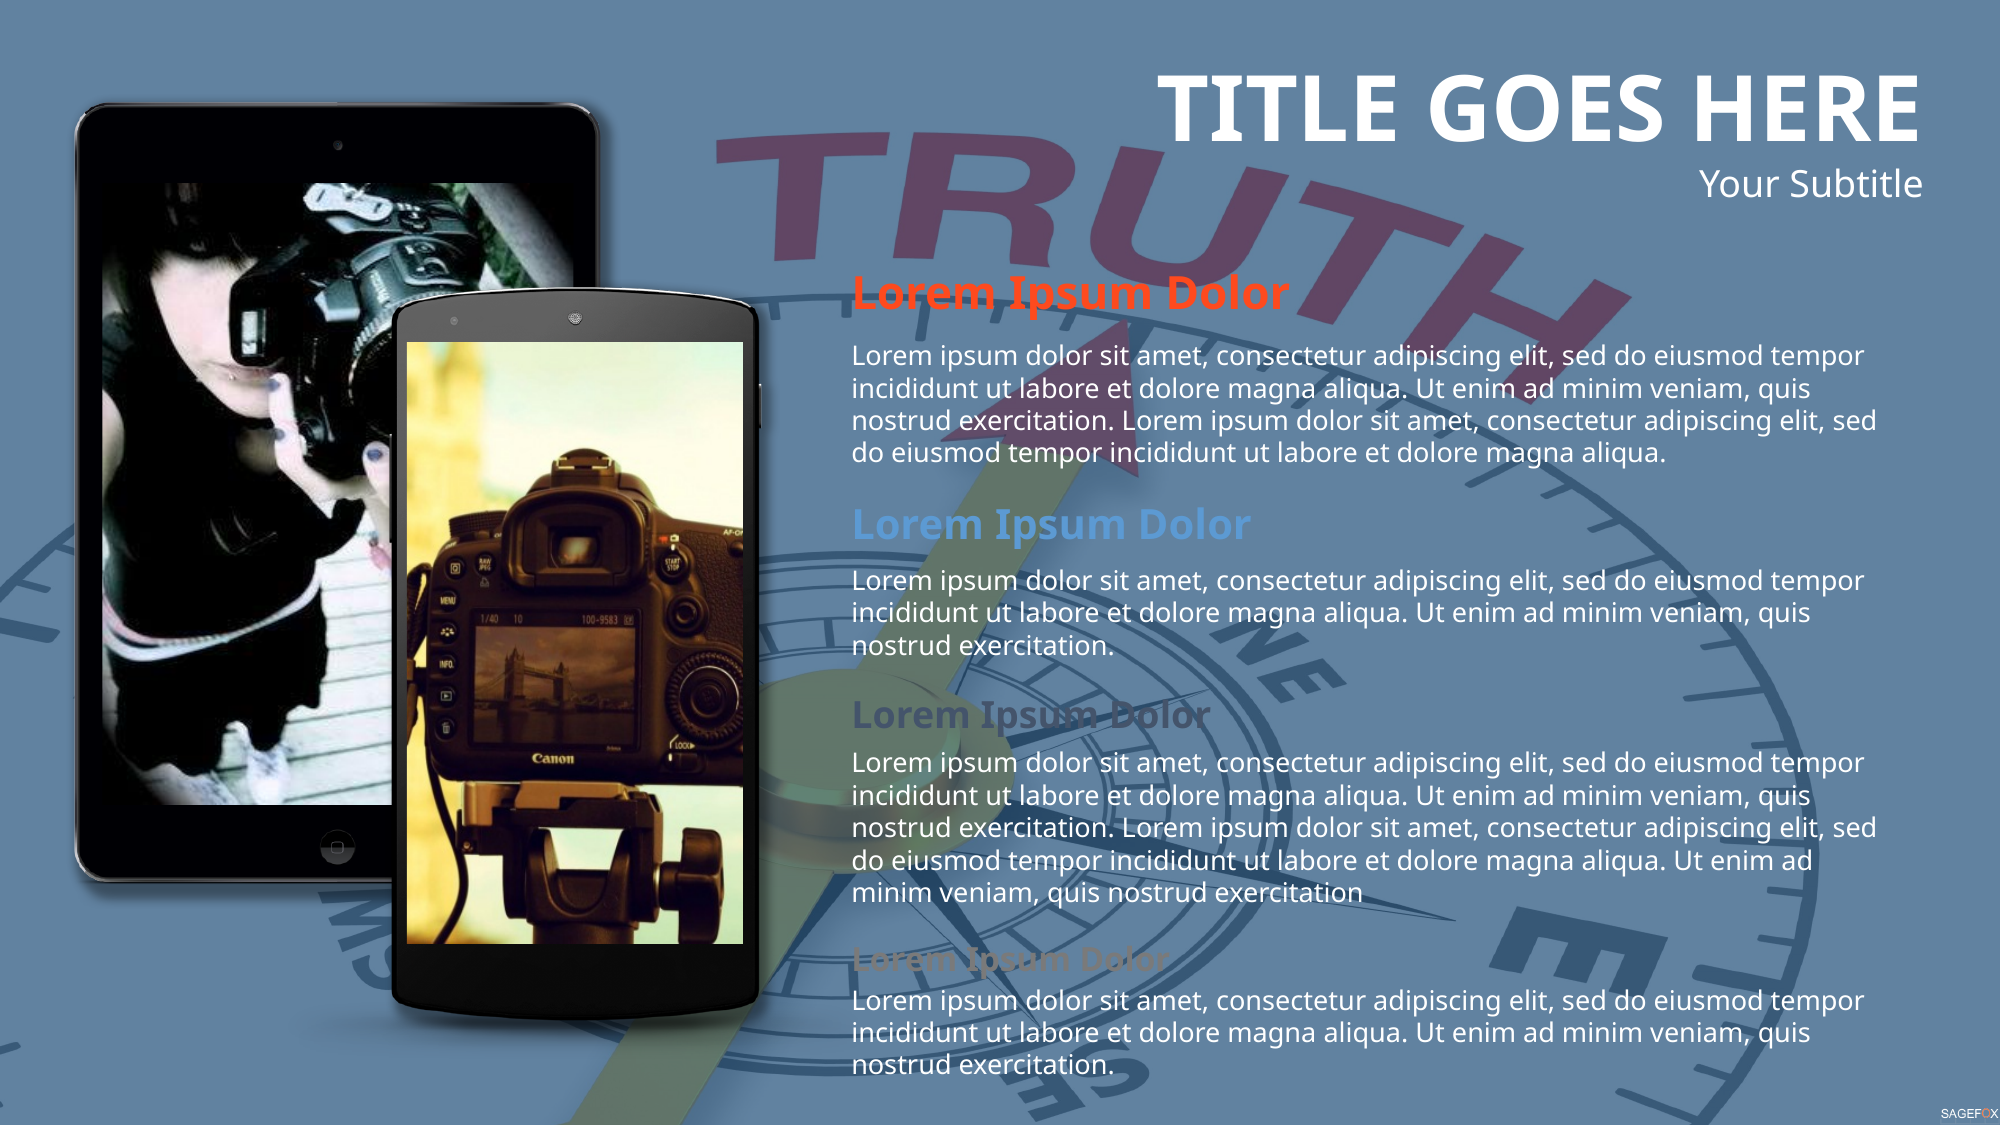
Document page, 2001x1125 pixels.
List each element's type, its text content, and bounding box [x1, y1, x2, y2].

picture [25, 77, 859, 1074]
text_box TITLE GOES HERE Your Subtitle [1035, 42, 1939, 212]
text_box Lorem Ipsum Dolor Lorem ipsum dolor sit amet, consectetur adipiscing elit, sed do eiusmod tempor incididunt ut labore et dolore magna aliqua. Ut enim ad minim veniam, quis nostrud exercitation. Lorem ipsum dolor sit amet, consectetur adipiscing elit, sed do eiusmod tempor incididunt ut labore et dolore magna aliqua. Lorem Ipsum Dolor Lorem ipsum dolor sit amet, consectetur adipiscing elit, sed do eiusmod tempor incididunt ut labore et dolore magna aliqua. Ut enim ad minim veniam, quis nostrud exercitation. Lorem Ipsum Dolor Lorem ipsum dolor sit amet, consectetur adipiscing elit, sed do eiusmod tempor incididunt ut labore et dolore magna aliqua. Ut enim ad minim veniam, quis nostrud exercitation. Lorem ipsum dolor sit amet, consectetur adipiscing elit, sed do eiusmod tempor incididunt ut labore et dolore magna aliqua. Ut enim ad minim veniam, quis nostrud exercitation Lorem Ipsum Dolor Lorem ipsum dolor sit amet, consectetur adipiscing elit, sed do eiusmod tempor incididunt ut labore et dolore magna aliqua. Ut enim ad minim veniam, quis nostrud exercitation. [836, 256, 1914, 1125]
picture [1940, 0, 2001, 1125]
